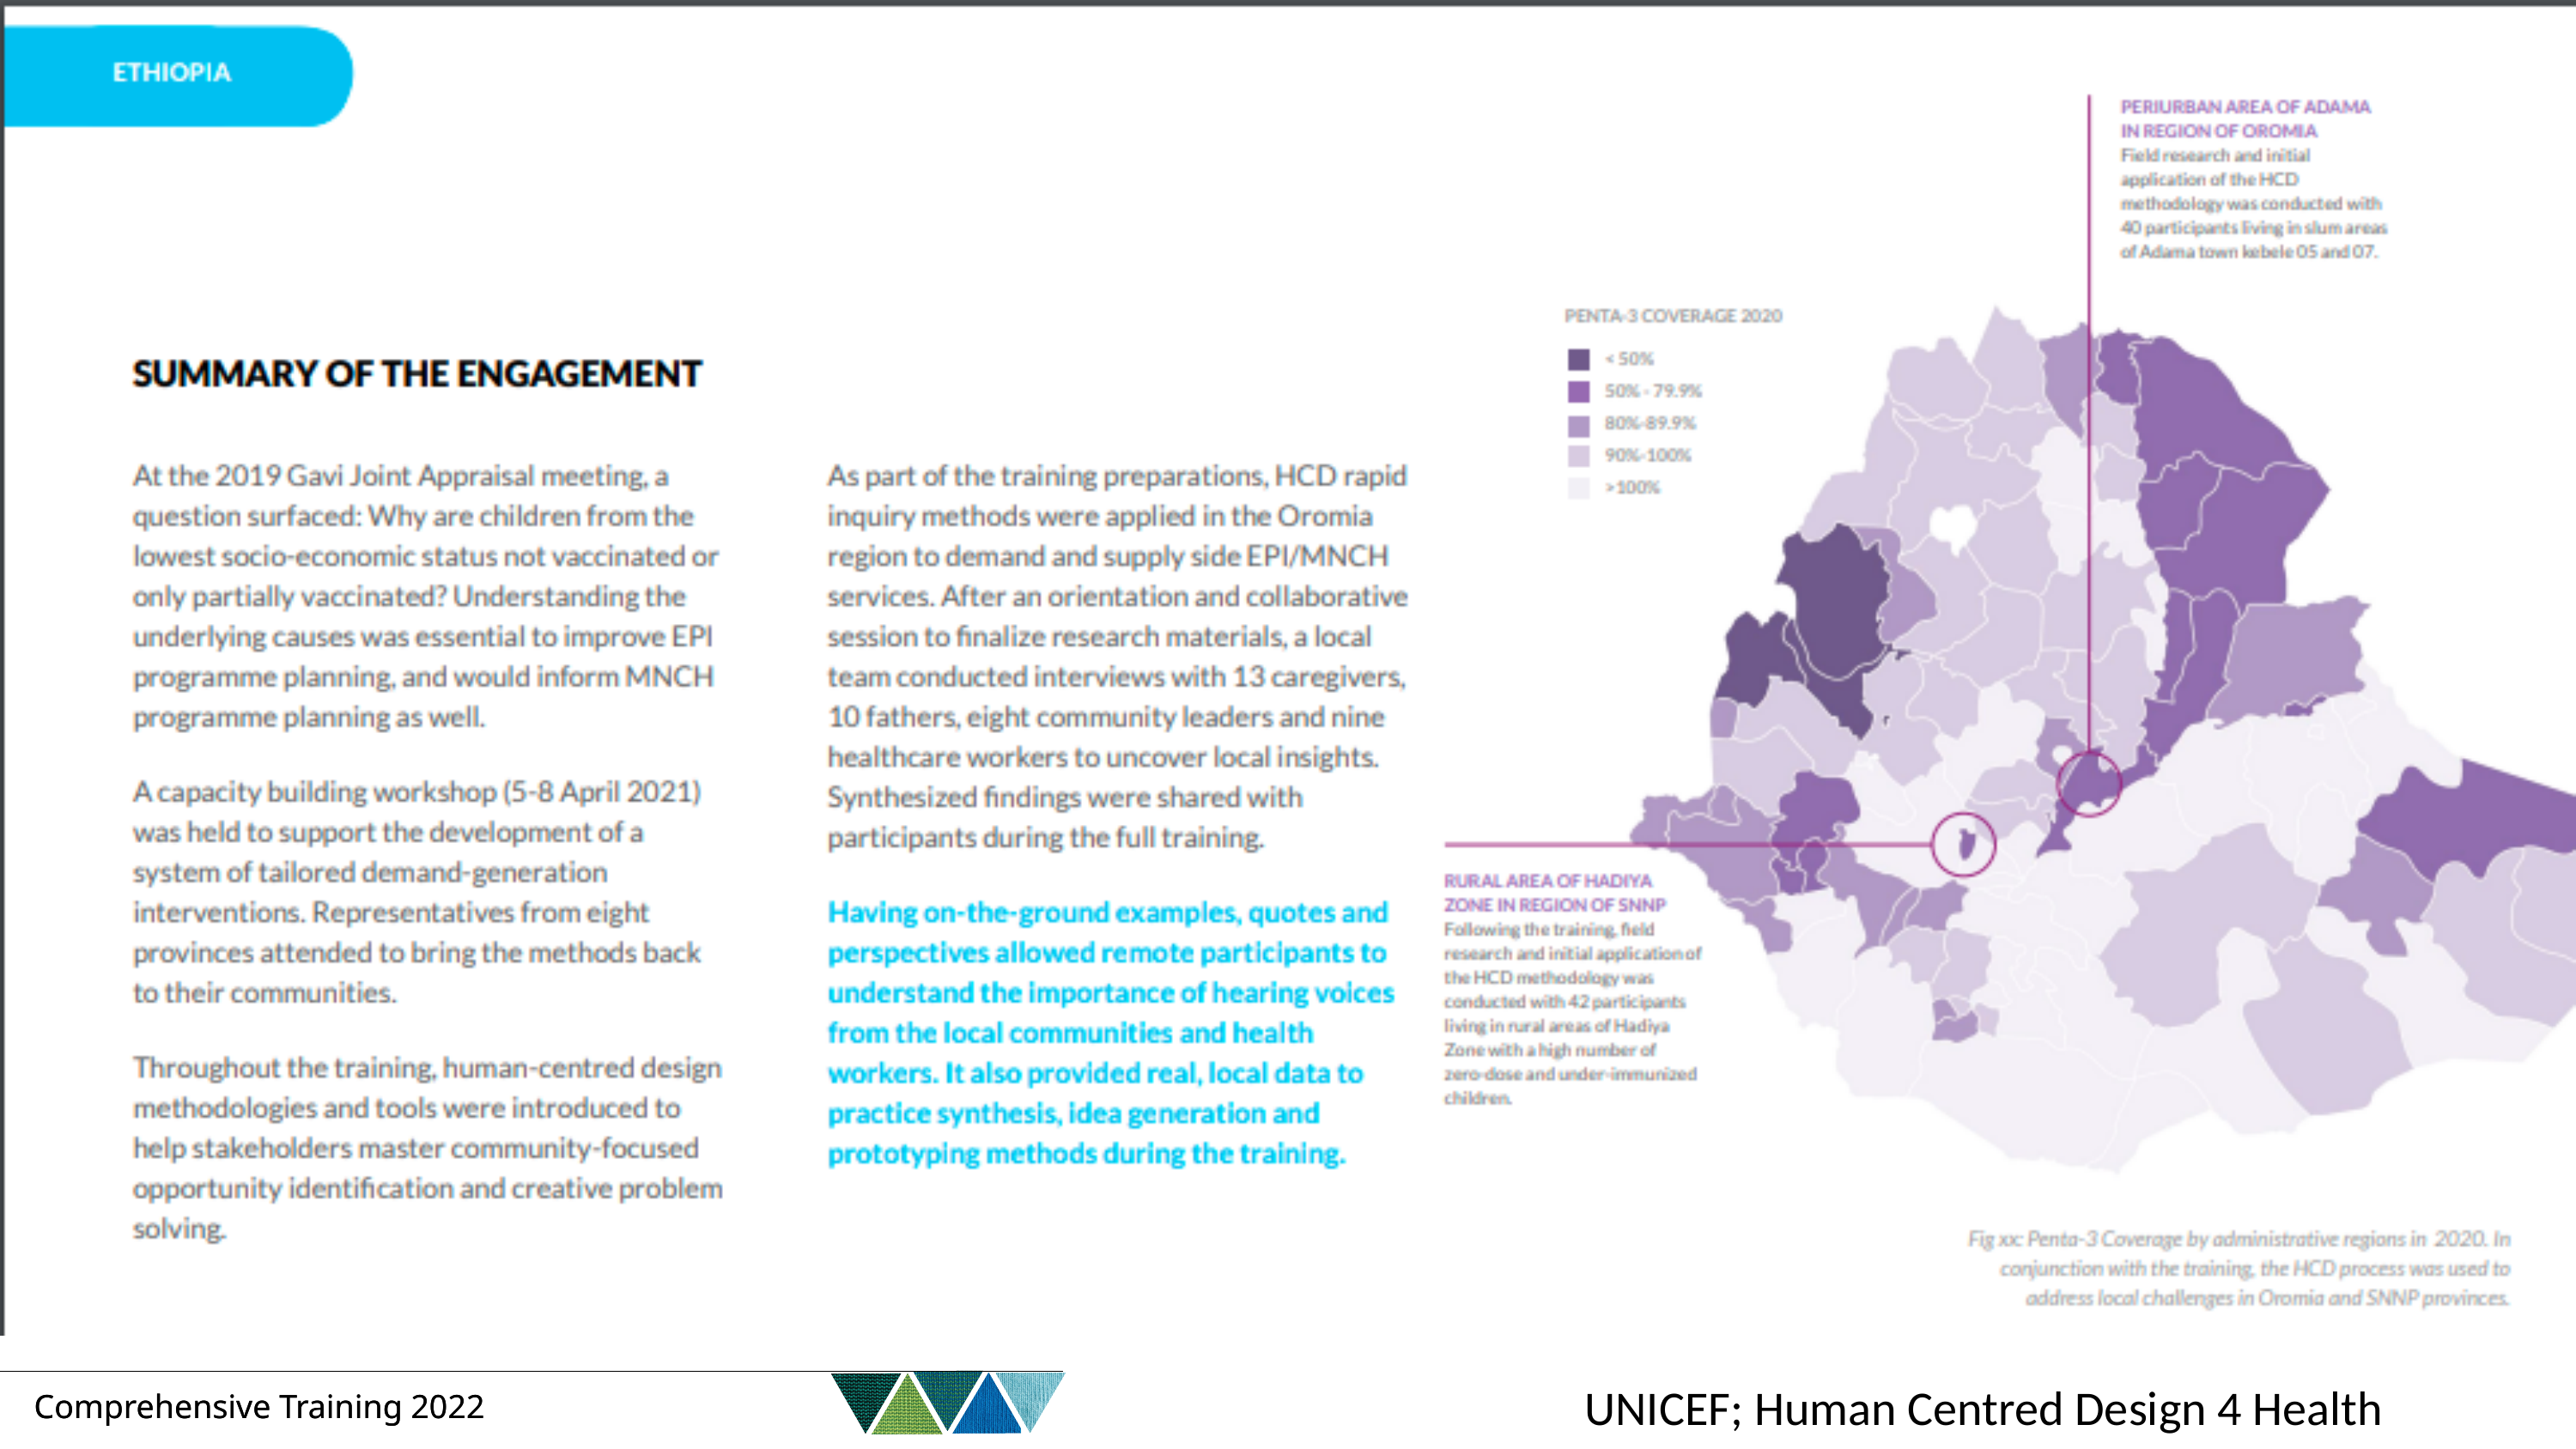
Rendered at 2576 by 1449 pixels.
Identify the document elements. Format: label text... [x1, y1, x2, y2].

picture [995, 1373, 1066, 1434]
picture [831, 1373, 902, 1434]
picture [0, 0, 2576, 1336]
picture [943, 1386, 952, 1391]
picture [944, 1379, 971, 1384]
picture [952, 1372, 1019, 1434]
text_box UNICEF; Human Centred Design 4 Health [1571, 1370, 2576, 1441]
picture [913, 1372, 920, 1381]
picture [944, 1407, 951, 1413]
picture [872, 1373, 943, 1434]
picture [953, 1410, 960, 1415]
picture [927, 1396, 936, 1399]
picture [971, 1377, 979, 1382]
picture [960, 1397, 966, 1403]
picture [954, 1389, 973, 1396]
picture [930, 1400, 936, 1407]
picture [949, 1397, 956, 1402]
picture [919, 1378, 929, 1386]
picture [937, 1411, 945, 1421]
